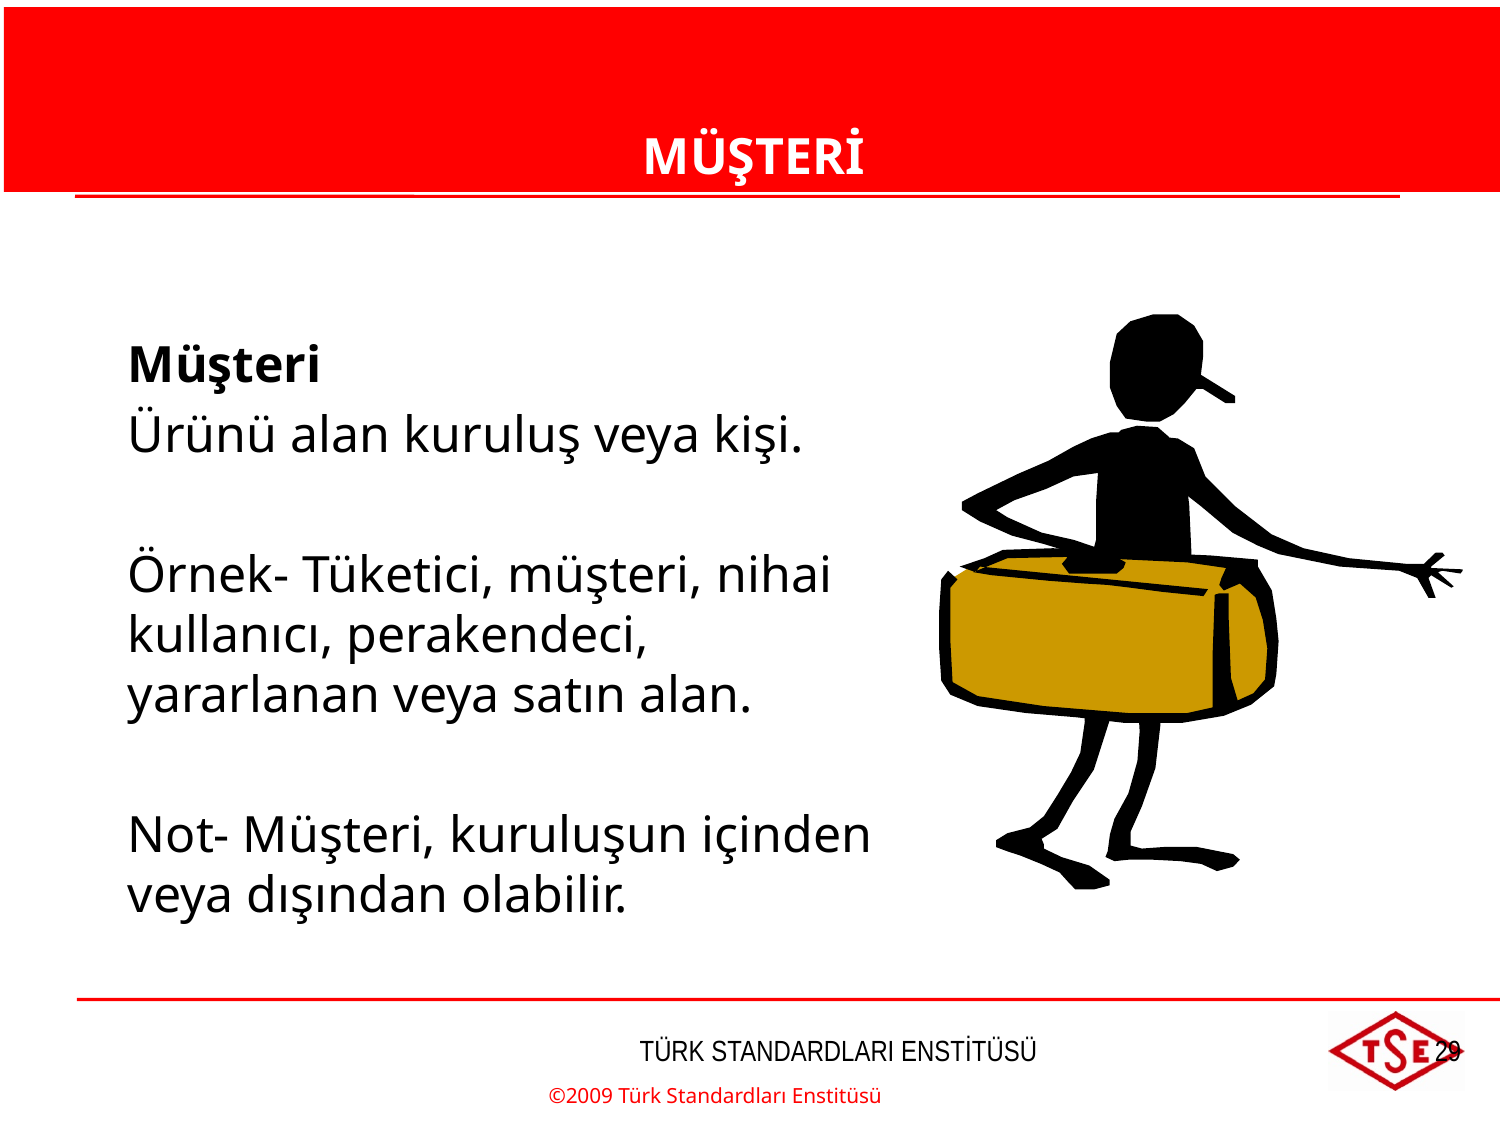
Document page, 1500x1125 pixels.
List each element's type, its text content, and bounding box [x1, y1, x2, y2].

text_box 29 [1163, 1024, 1476, 1100]
footer ©2009 Türk Standardları Enstitüsü [442, 1024, 988, 1101]
text_box MÜŞTERİ [3, 7, 1500, 192]
list Müşteri Ürünü alan kuruluş veya kişi. Örnek- Tüketici, müşteri, nihai kullanıcı, perakendeci, yararlanan veya satın alan. Not- Müşteri, kuruluşun içinden veya dışından olabilir. [112, 324, 928, 963]
text_box TÜRK STANDARDLARI ENSTİTÜSÜ [601, 1024, 1076, 1100]
picture [1328, 1011, 1465, 1024]
title MÜŞTERİ [0, 0, 1500, 185]
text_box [938, 314, 1466, 892]
